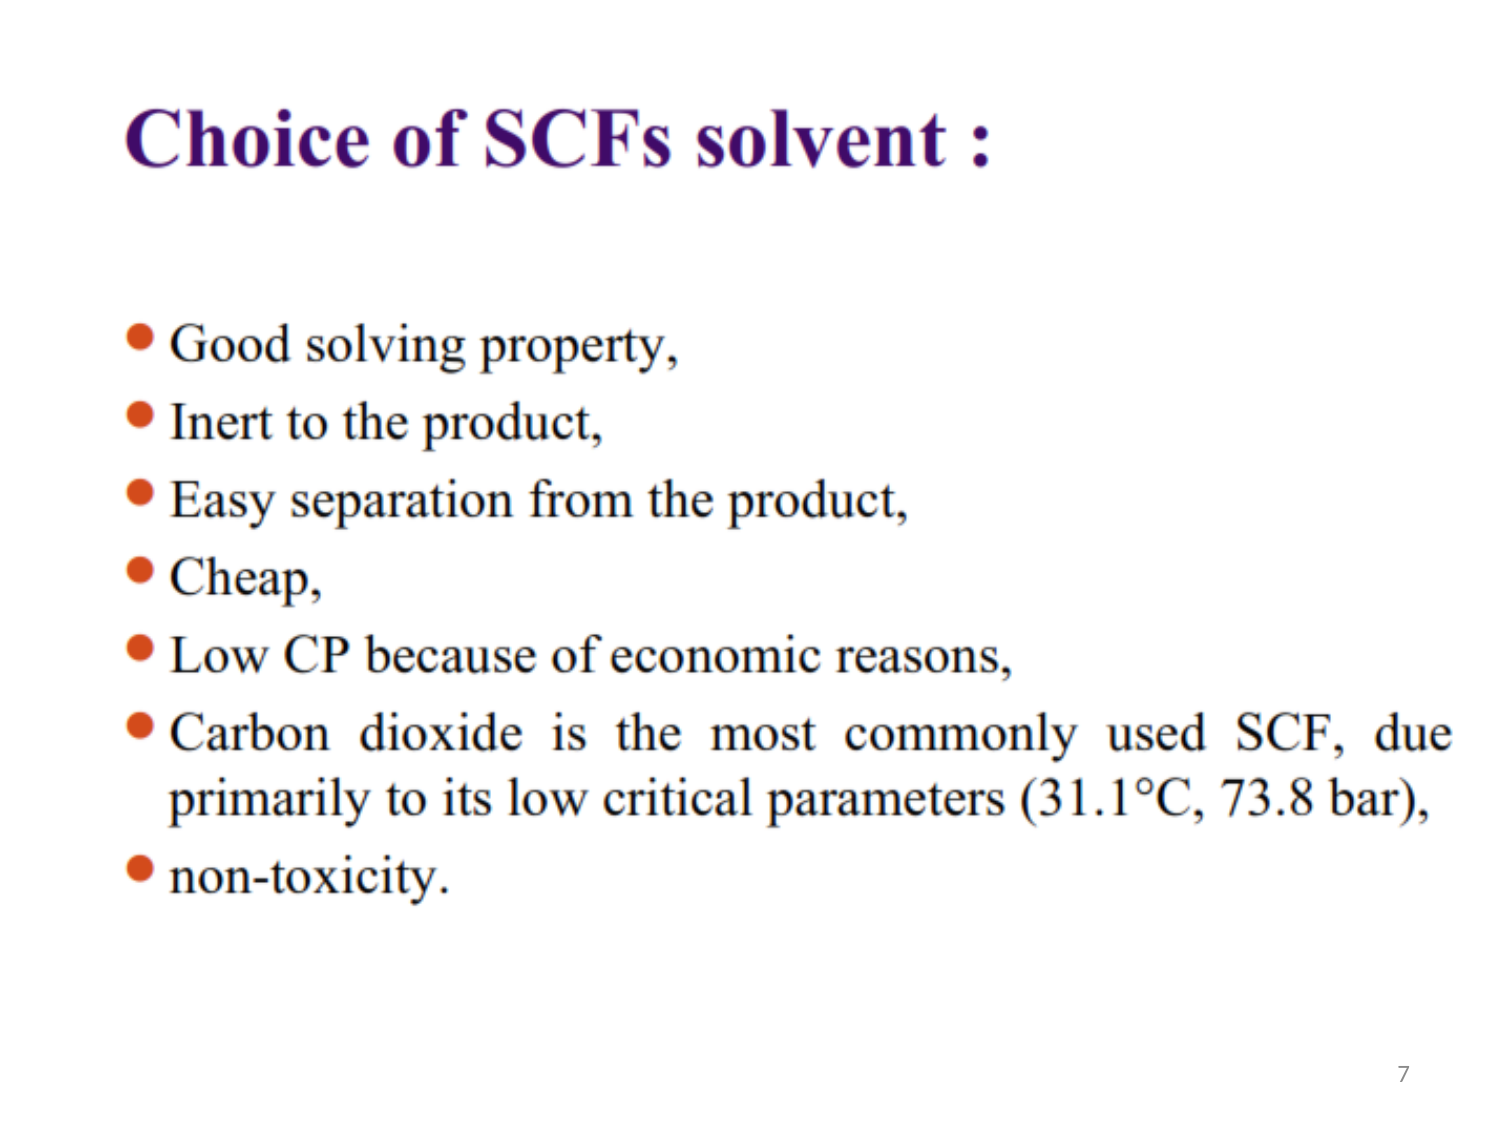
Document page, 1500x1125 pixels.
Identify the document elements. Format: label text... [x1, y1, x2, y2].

slide_number 7 [1074, 1042, 1425, 1103]
picture [49, 74, 1478, 926]
